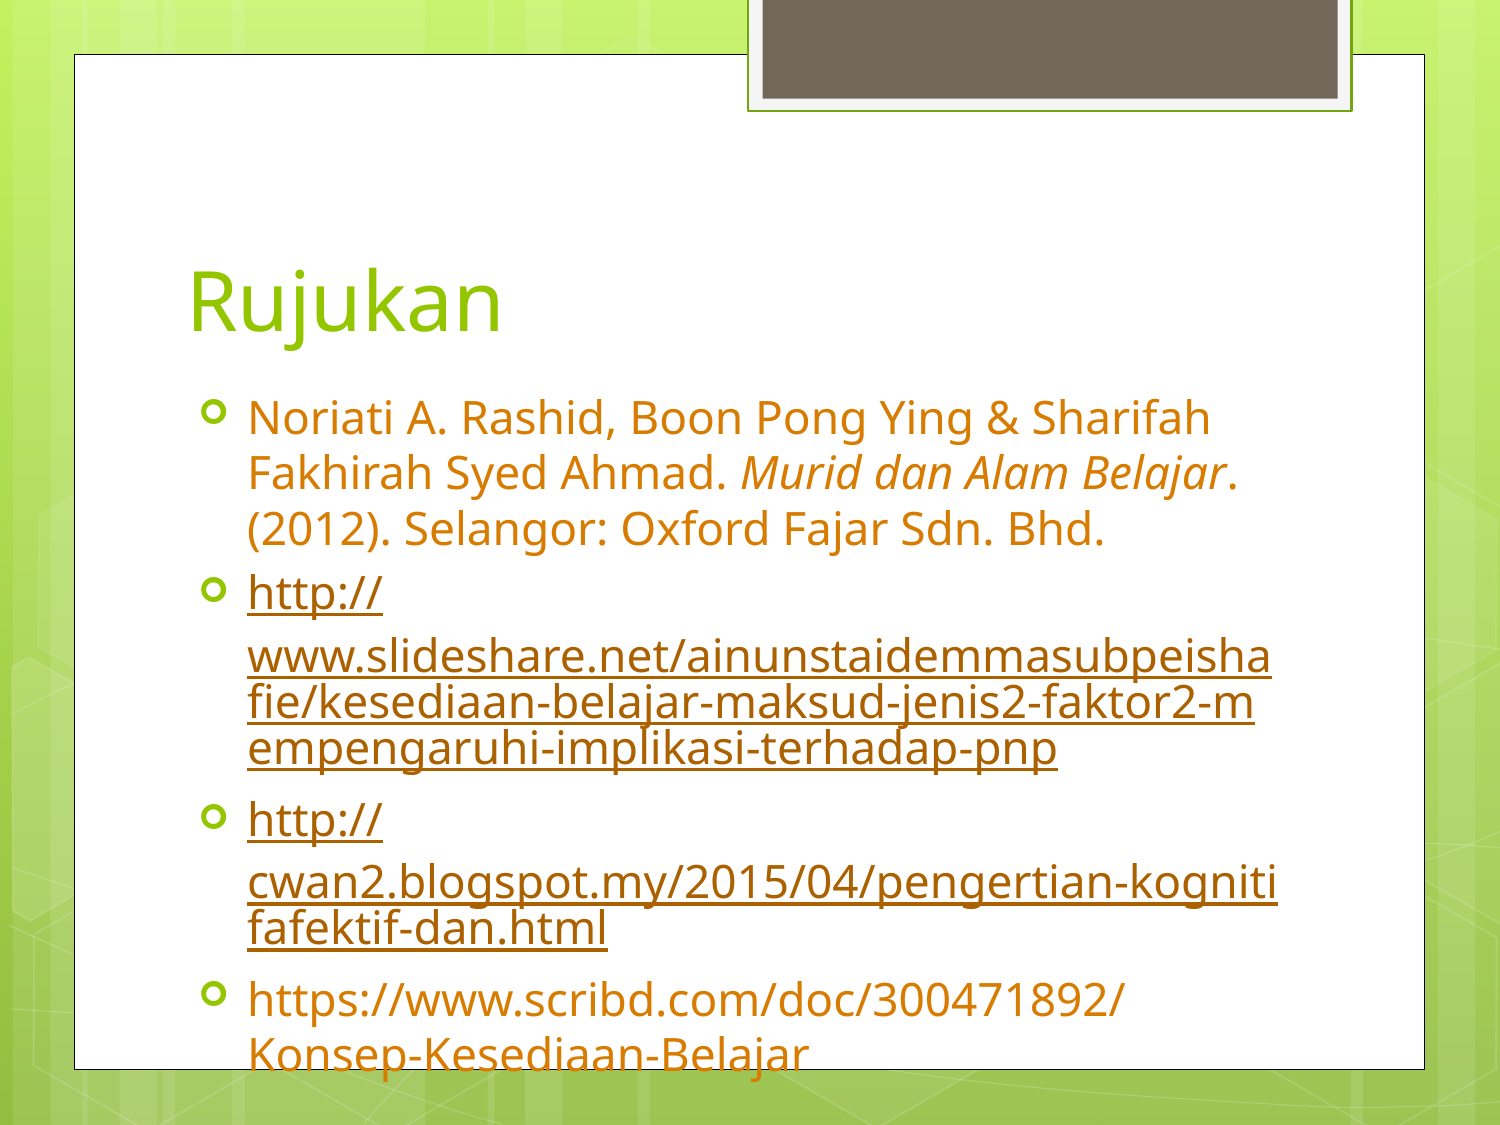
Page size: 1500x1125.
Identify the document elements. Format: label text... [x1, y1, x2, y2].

title Rujukan [171, 168, 1324, 357]
list Noriati A. Rashid, Boon Pong Ying & Sharifah Fakhirah Syed Ahmad. Murid dan Alam Belajar. (2012). Selangor: Oxford Fajar Sdn. Bhd. http://www.slideshare.net/ainunstaidemmasubpeishafie/kesediaan-belajar-maksud-jenis2-faktor2-mempengaruhi-implikasi-terhadap-pnp http://cwan2.blogspot.my/2015/04/pengertian-kognitifafektif-dan.html https://www.scribd.com/doc/300471892/Konsep-Kesediaan-Belajar [171, 381, 1294, 957]
